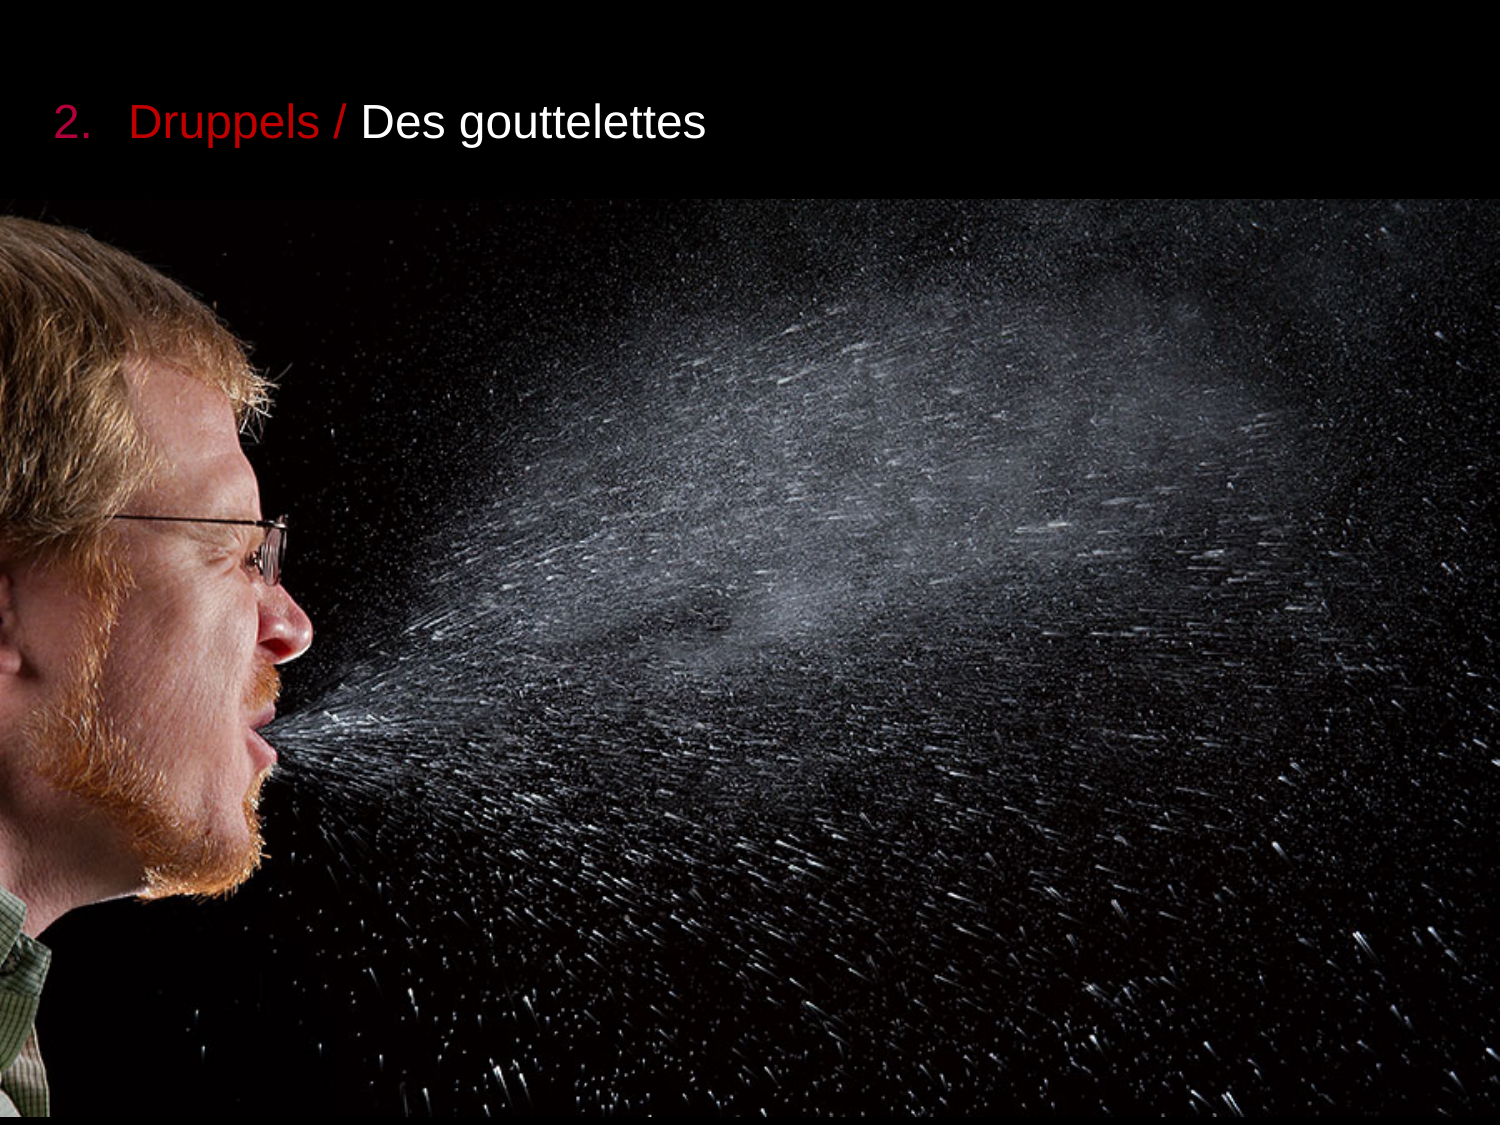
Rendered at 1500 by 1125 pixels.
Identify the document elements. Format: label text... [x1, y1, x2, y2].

picture [0, 199, 1500, 1117]
list Druppels / Des gouttelettes [53, 90, 1058, 181]
